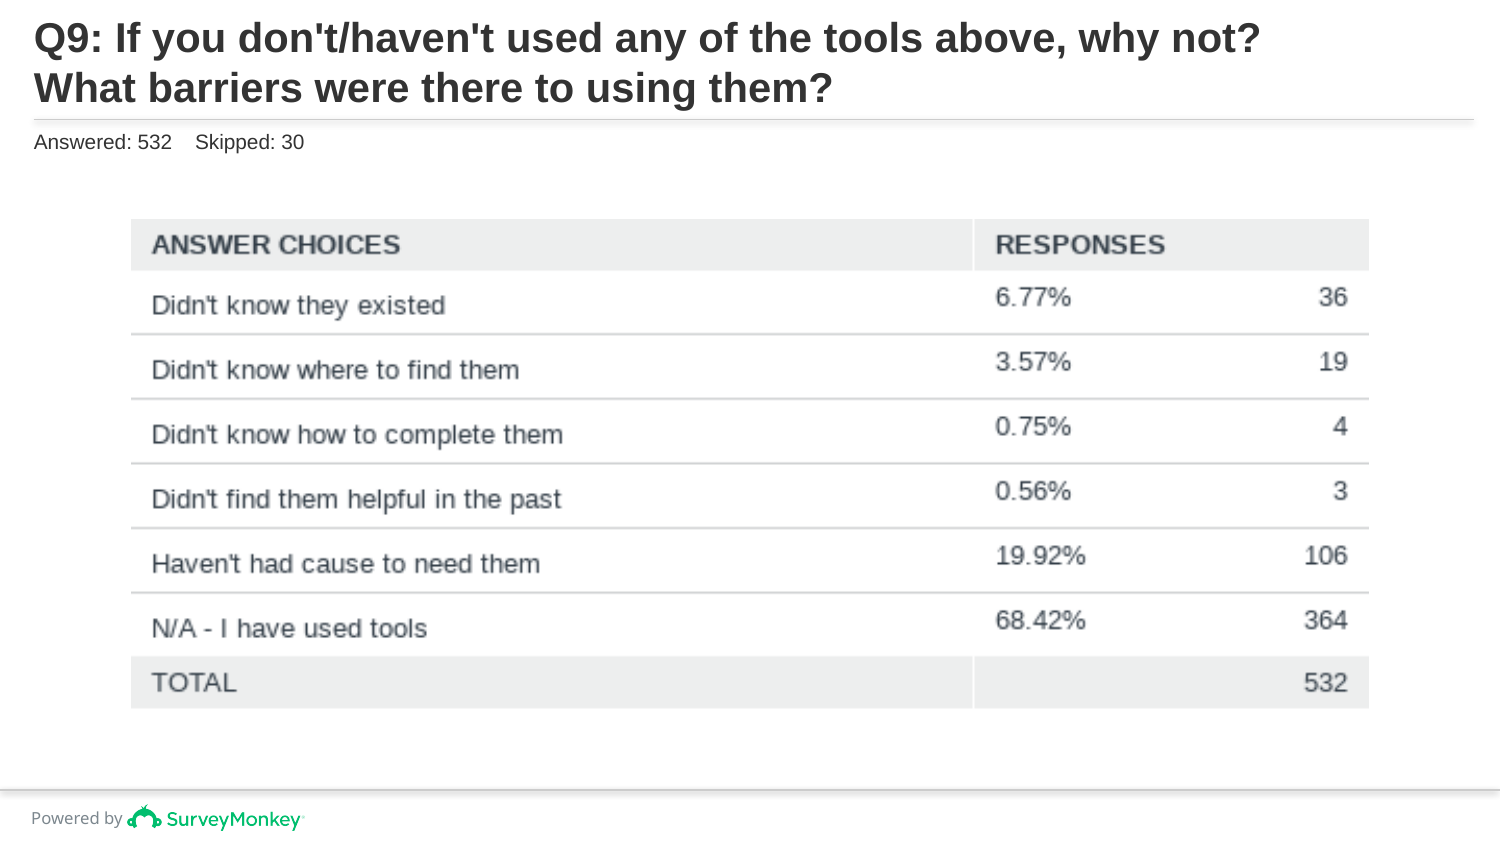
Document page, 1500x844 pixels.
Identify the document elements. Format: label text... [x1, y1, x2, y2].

list Answered: 532 Skipped: 30 [18, 120, 894, 162]
picture [131, 218, 1369, 711]
picture [116, 793, 316, 842]
title Q9: If you don't/haven't used any of the tools above, why not? What barriers were there to using them? [18, 54, 1369, 119]
